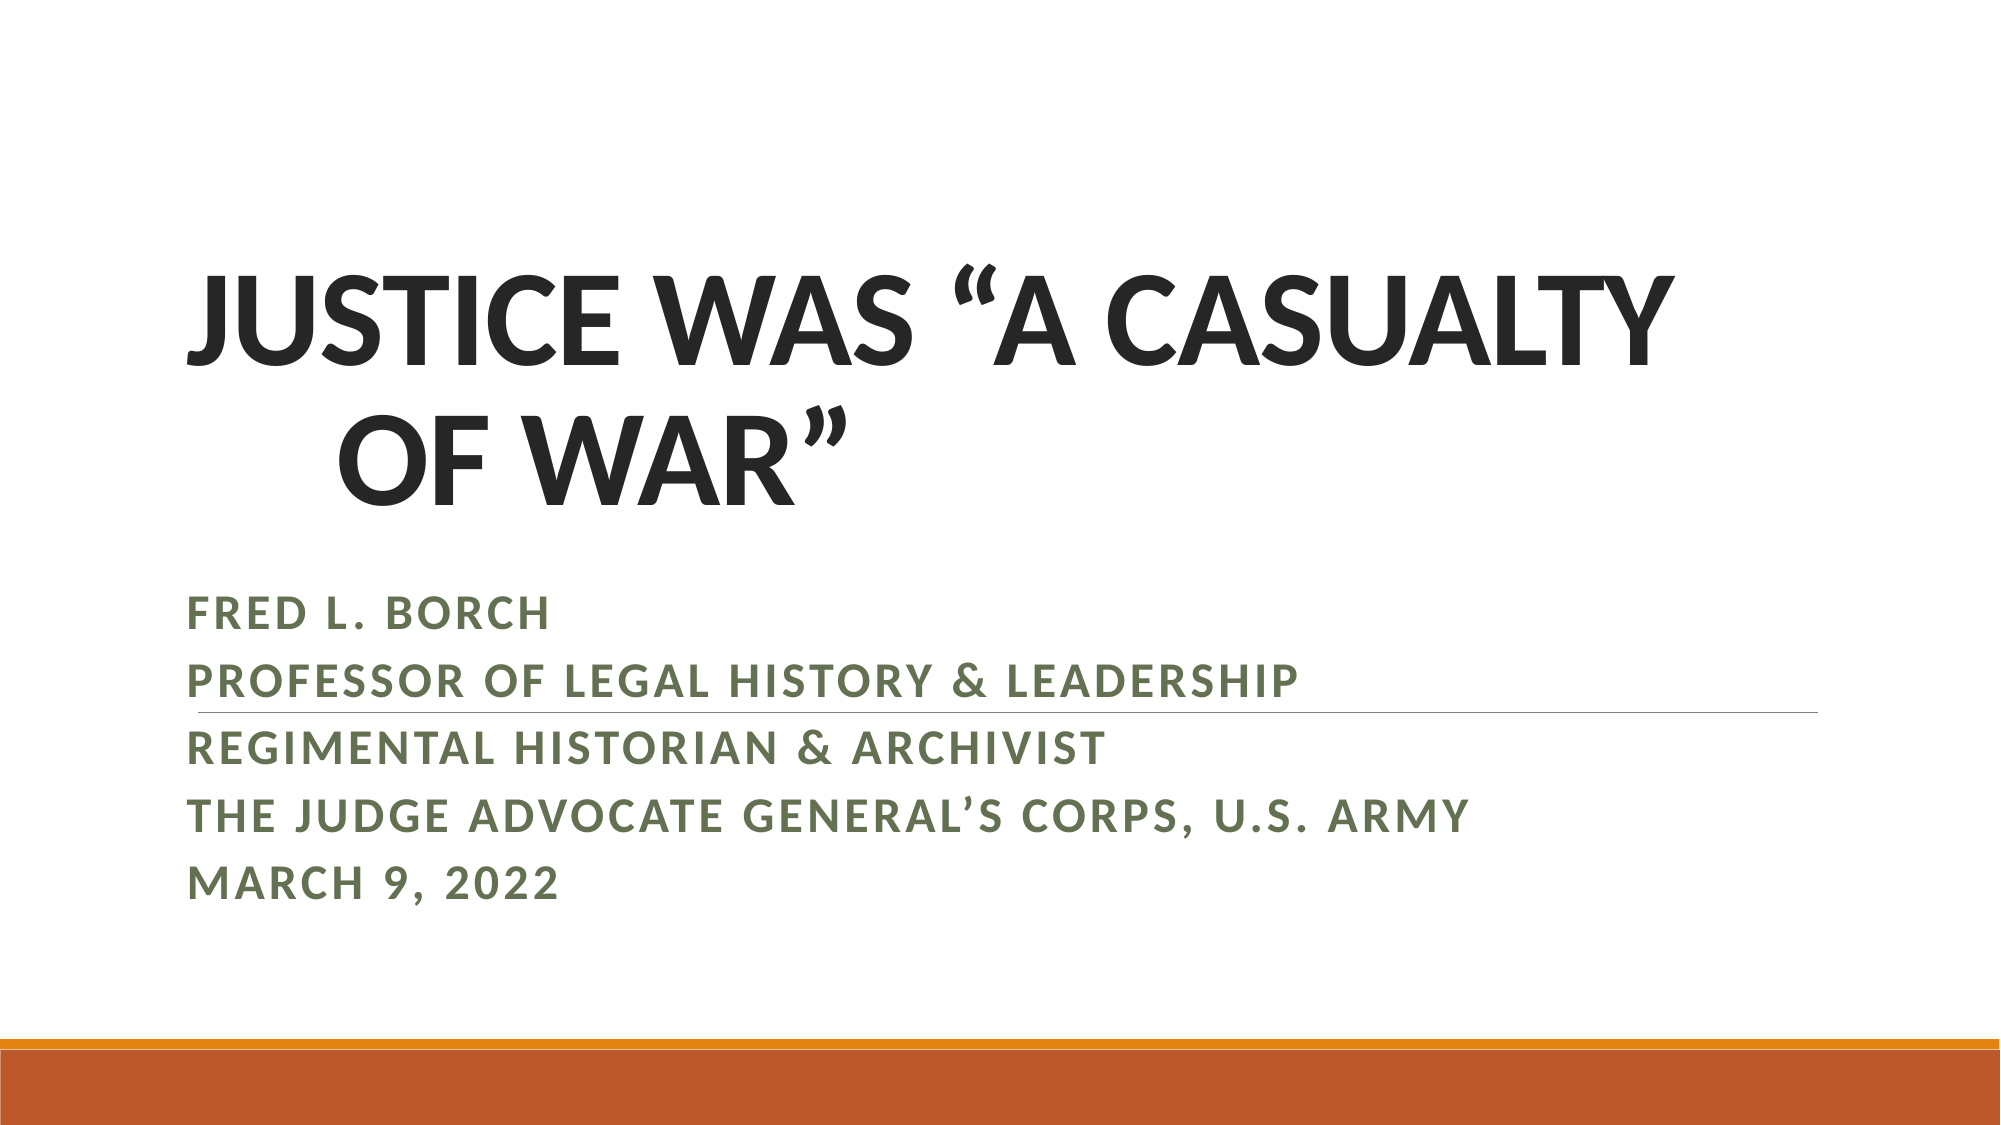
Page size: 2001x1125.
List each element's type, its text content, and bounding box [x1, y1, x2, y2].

subtitle Fred L. Borch Professor Of Legal History & Leadership Regimental Historian & Archivist The Judge Advocate General’s Corps, U.S. Army March 9, 2022 [171, 579, 1831, 925]
title JUSTICE WAS “A CASUALTY OF WAR” [171, 84, 1830, 542]
